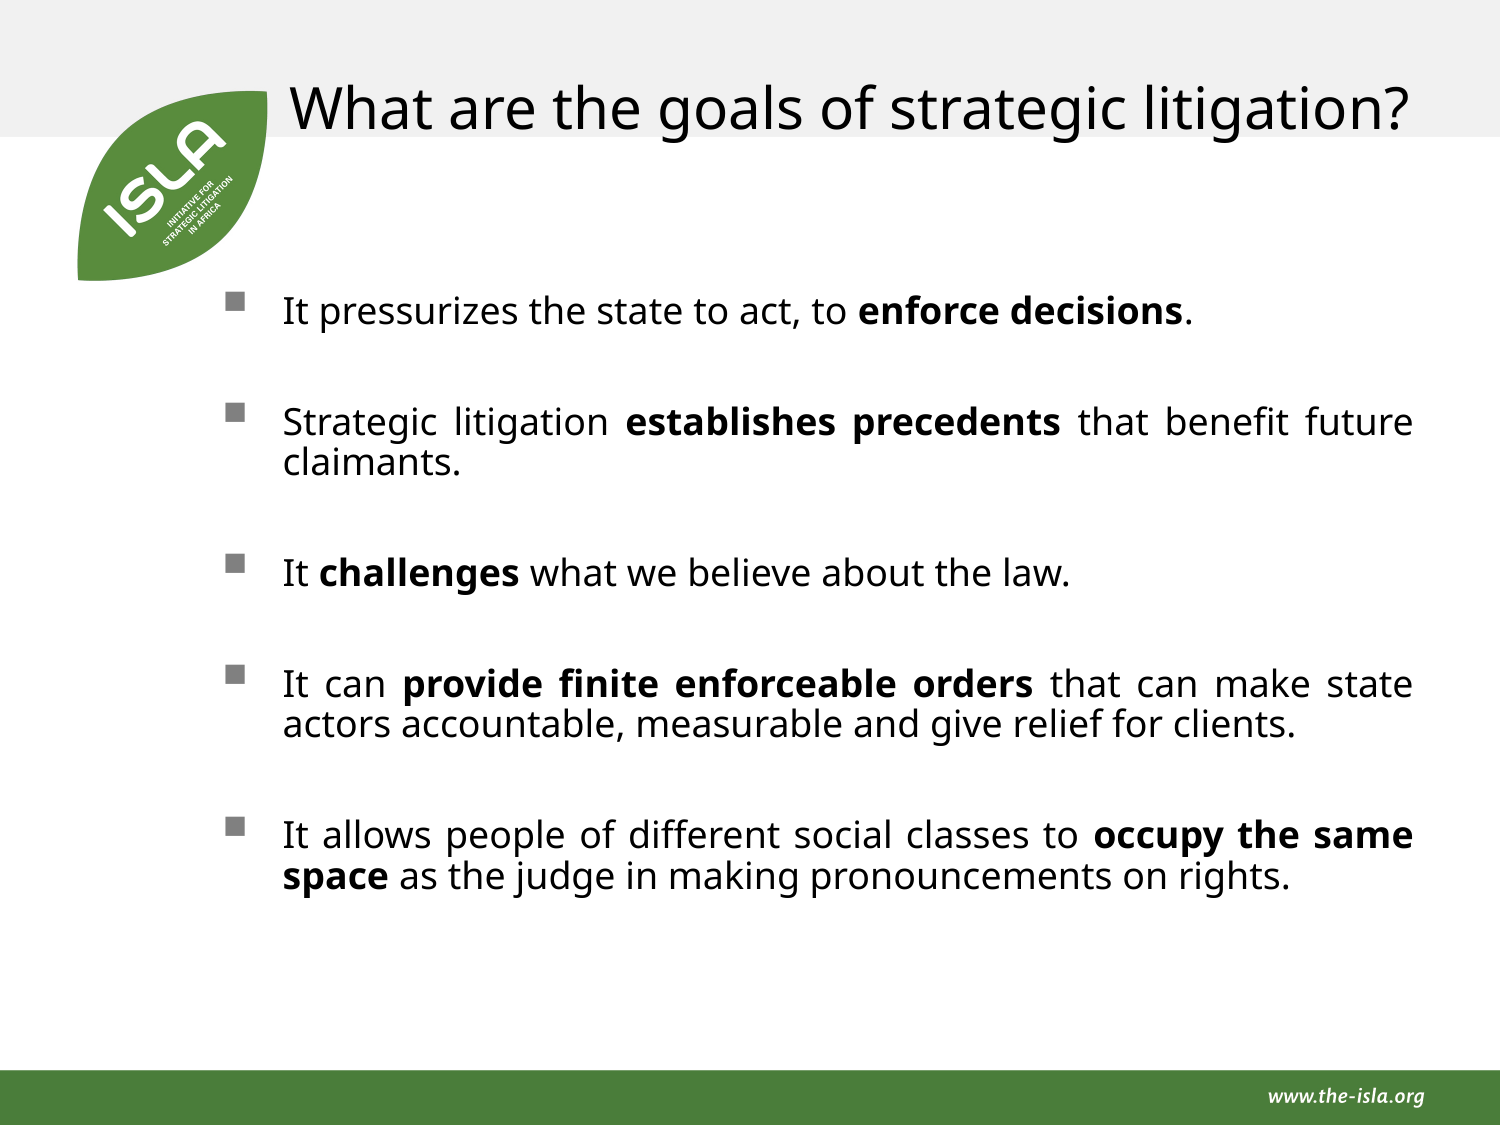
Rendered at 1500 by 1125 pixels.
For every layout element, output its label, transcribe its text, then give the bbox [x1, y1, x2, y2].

text_box What are the goals of strategic litigation? [274, 63, 1430, 142]
text_box It pressurizes the state to act, to enforce decisions. Strategic litigation establishes precedents that benefit future claimants. It challenges what we believe about the law. It can provide finite enforceable orders that can make state actors accountable, measurable and give relief for clients. It allows people of different social classes to occupy the same space as the judge in making pronouncements on rights. [205, 169, 1430, 1059]
picture [0, 0, 1500, 1125]
